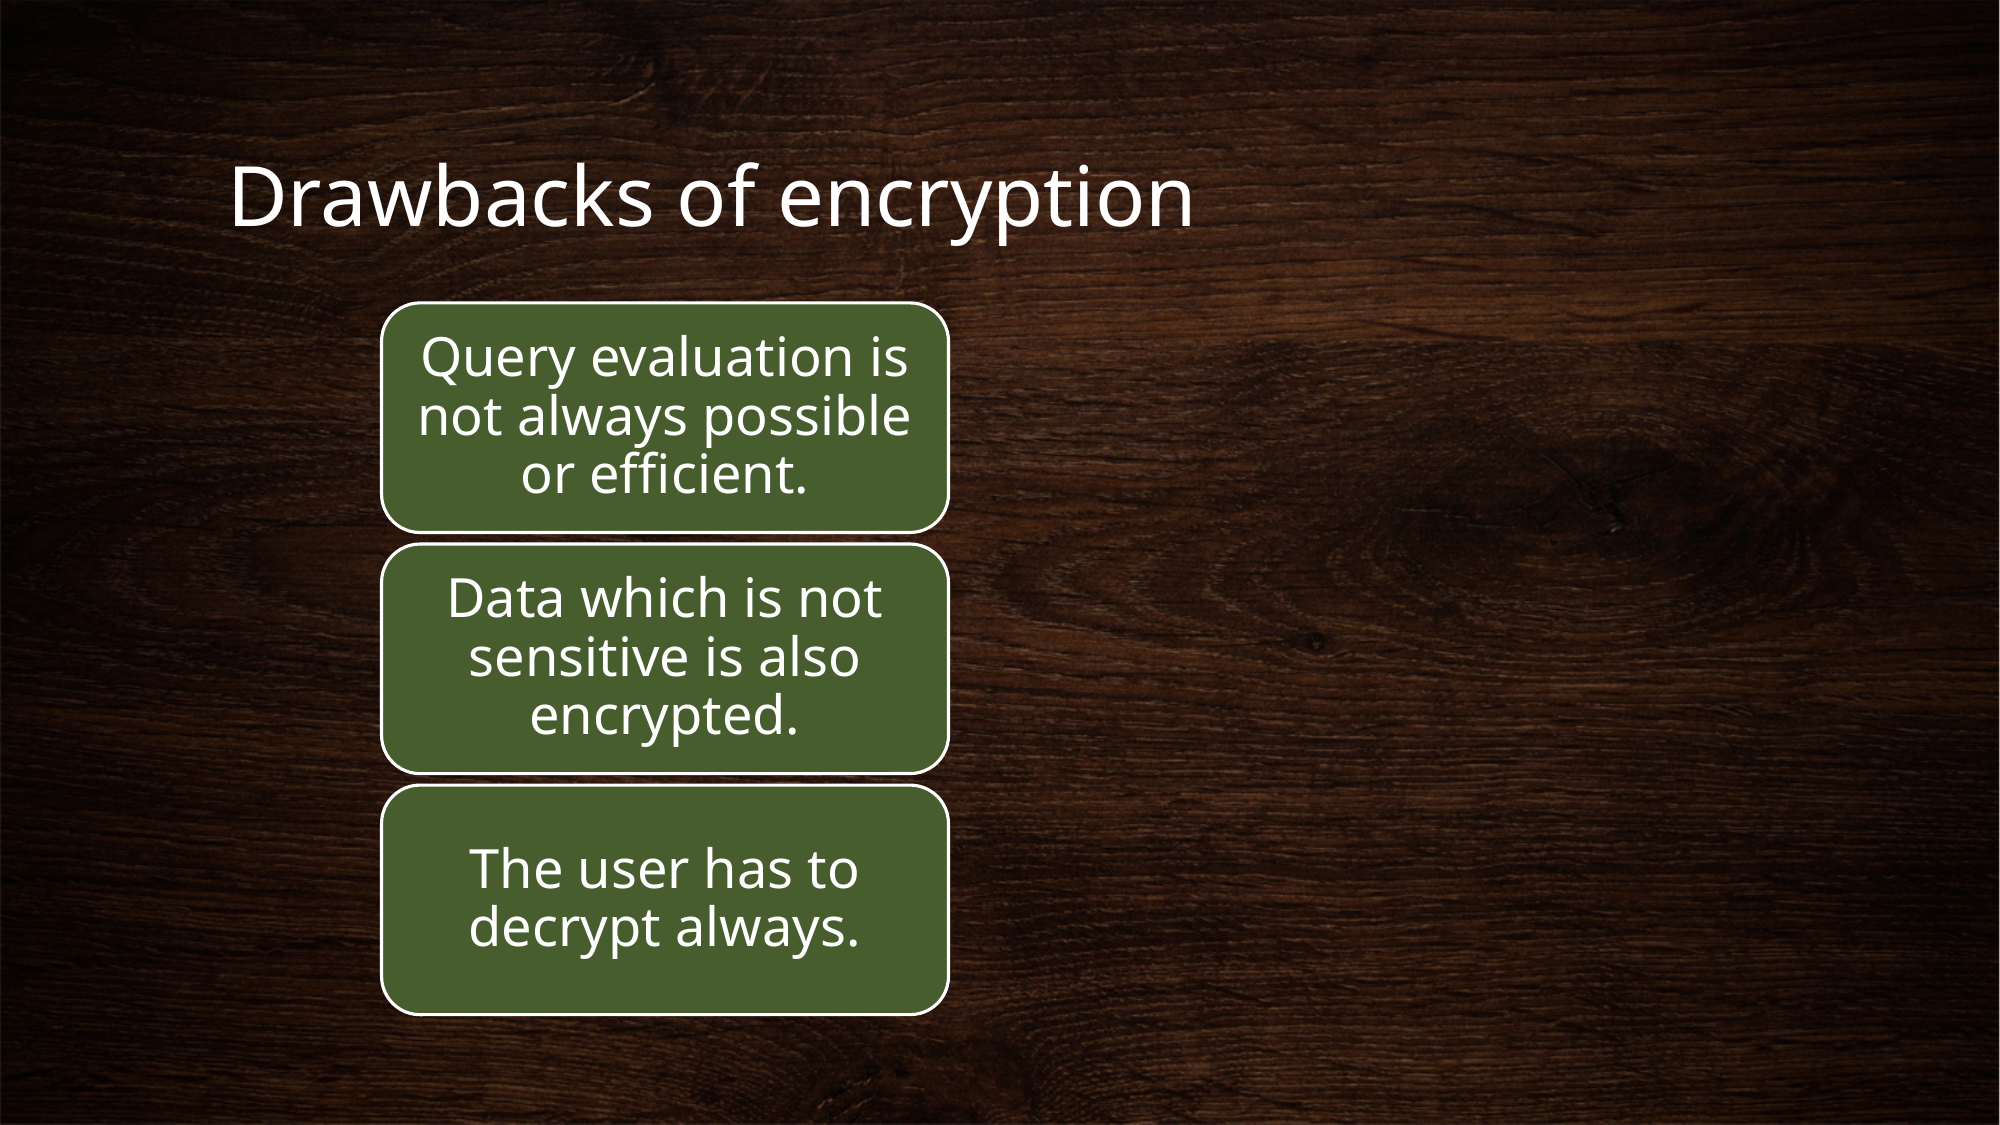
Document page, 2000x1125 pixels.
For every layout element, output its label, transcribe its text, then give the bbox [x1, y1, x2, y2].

title Drawbacks of encryption [212, 62, 1788, 250]
picture [0, 0, 2000, 1125]
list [0, 302, 1453, 1016]
